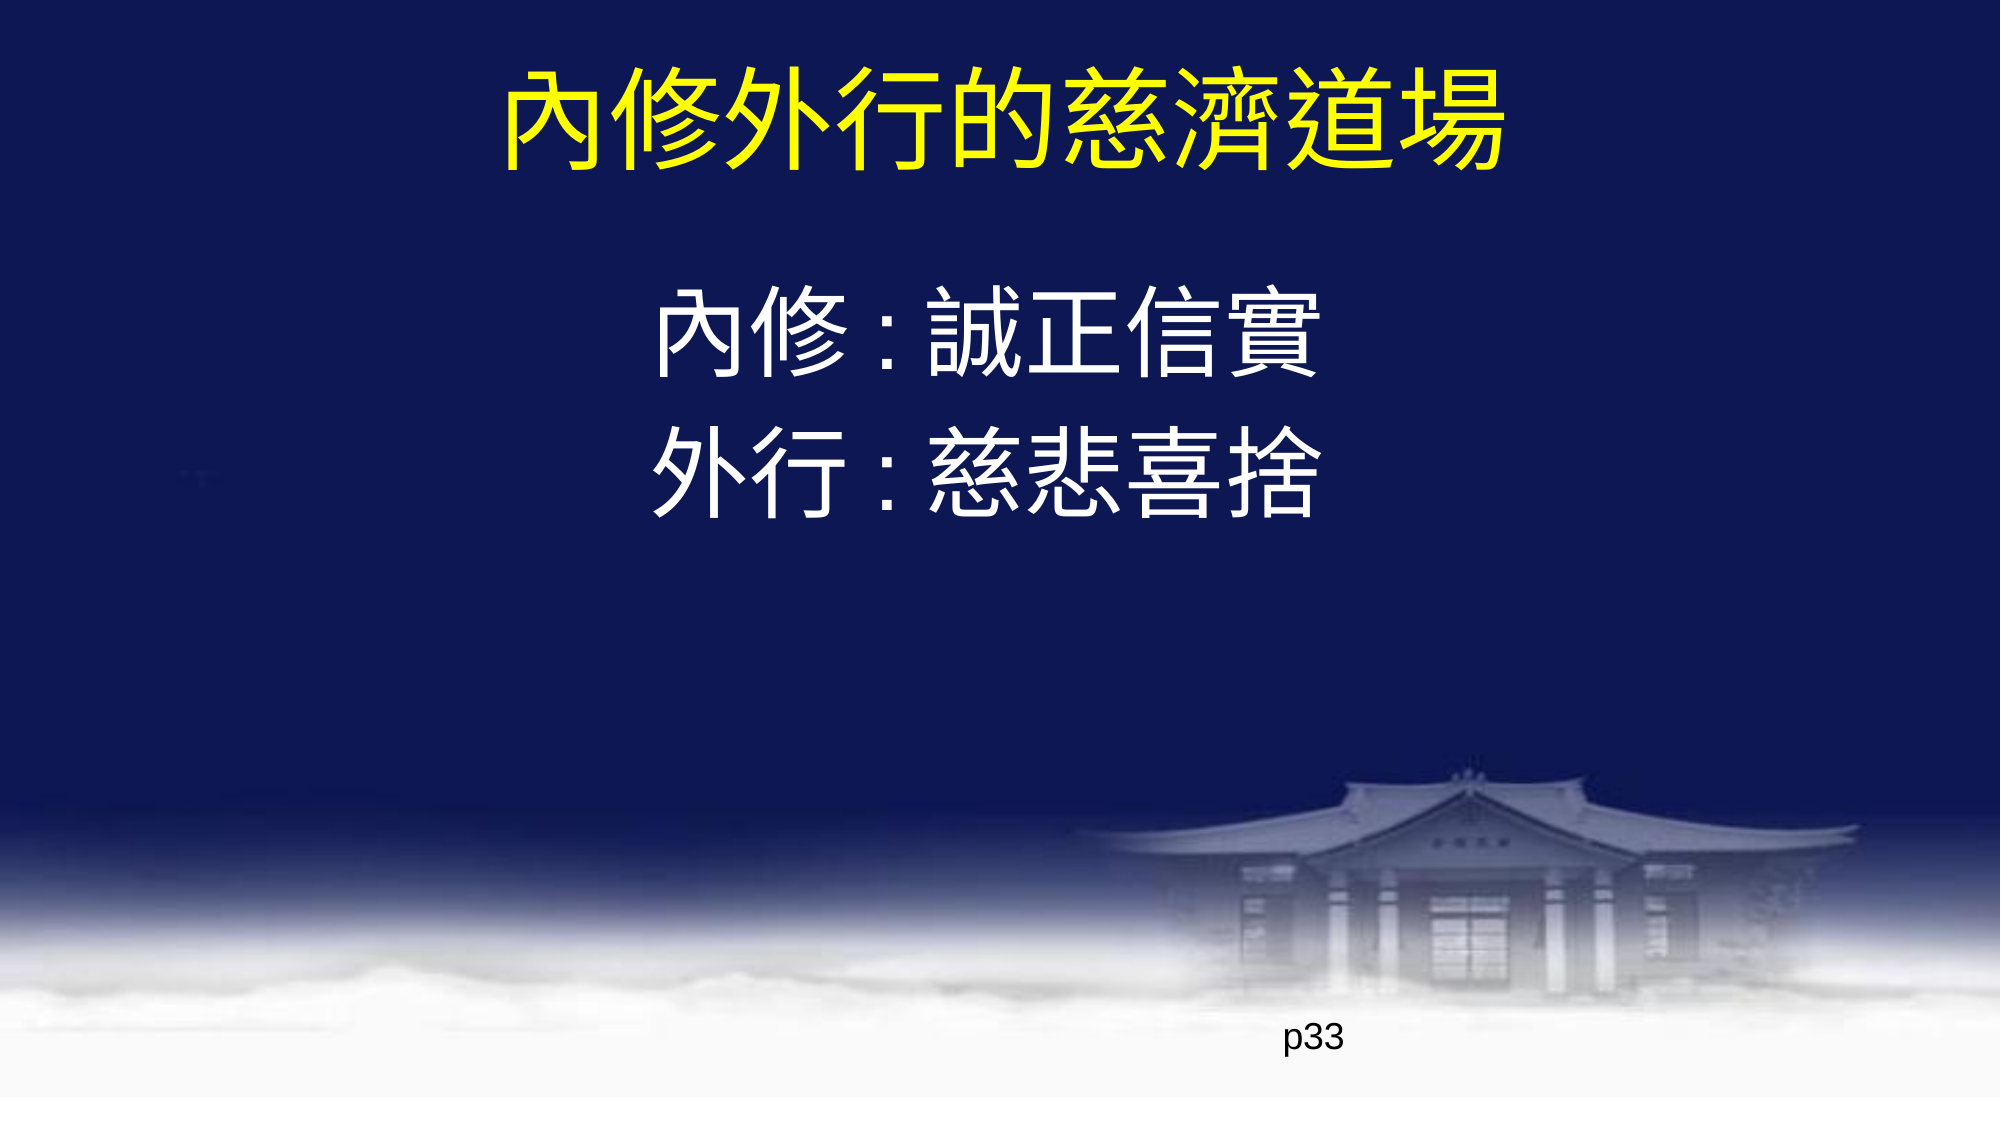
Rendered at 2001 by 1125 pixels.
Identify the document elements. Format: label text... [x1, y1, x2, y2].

text_box p33 [1267, 1004, 1360, 1065]
title 內修外行的慈濟道場 [103, 22, 1904, 210]
picture [0, 0, 2000, 1097]
list 內修:誠正信實 外行:慈悲喜捨 [634, 262, 1900, 1005]
